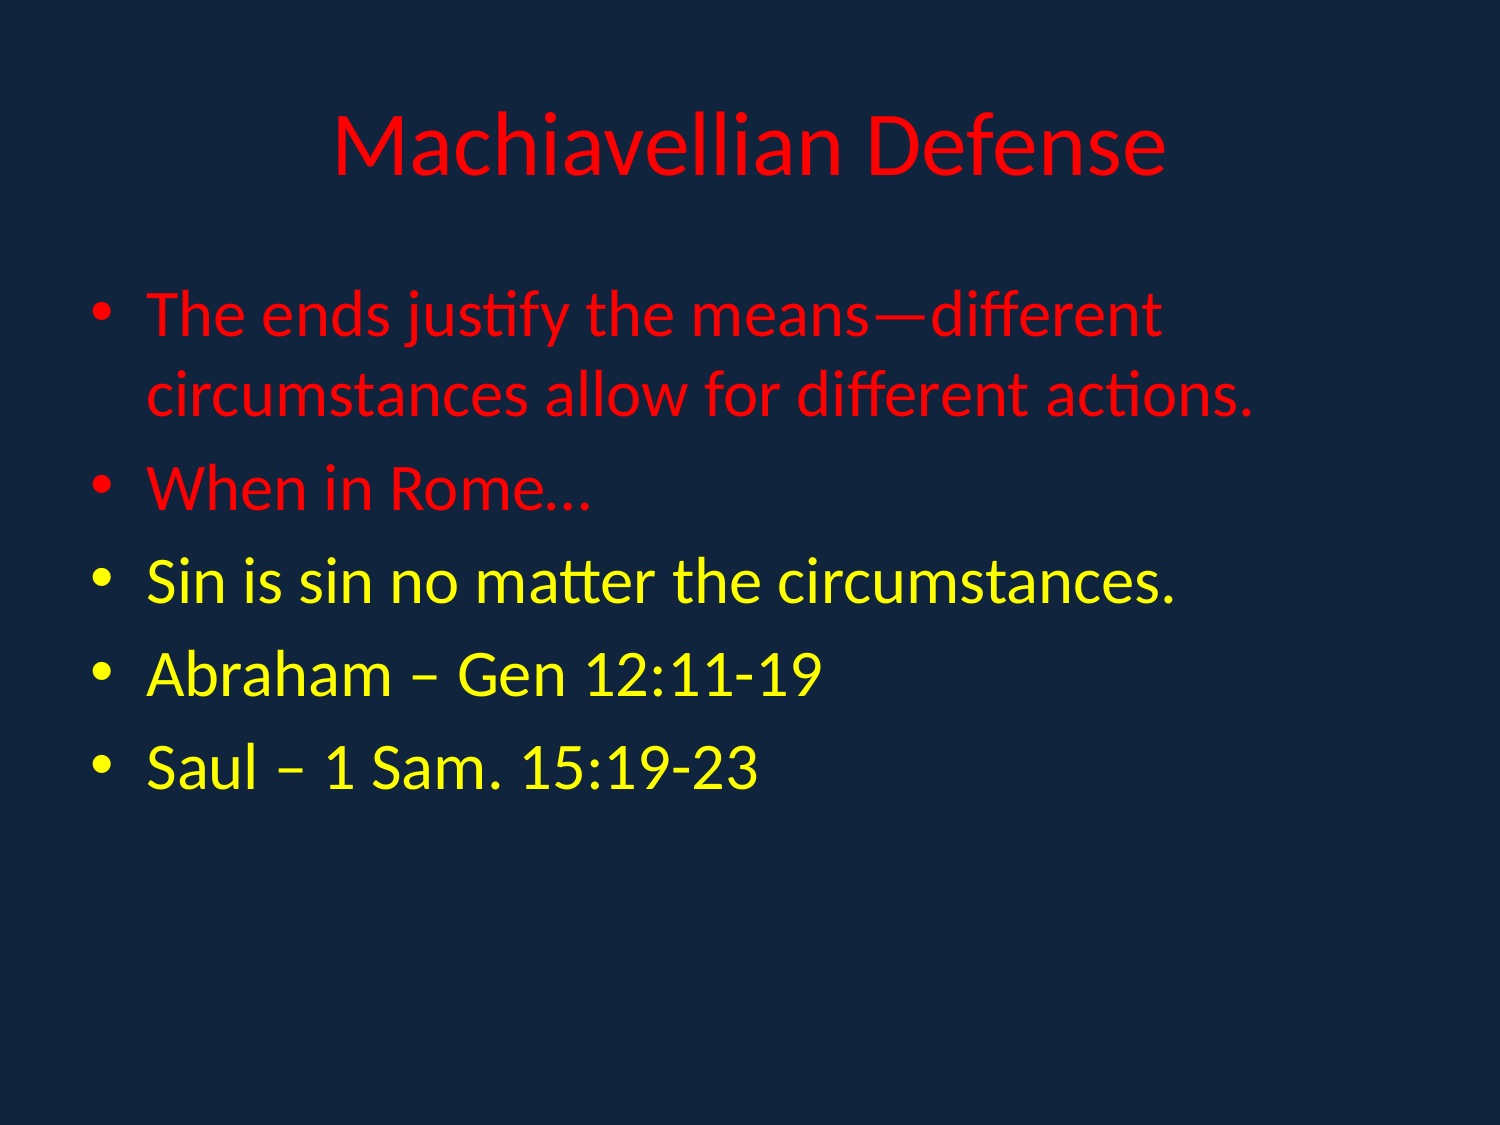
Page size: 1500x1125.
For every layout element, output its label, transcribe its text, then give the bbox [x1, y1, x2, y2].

list The ends justify the means—different circumstances allow for different actions. When in Rome… Sin is sin no matter the circumstances. Abraham – Gen 12:11-19 Saul – 1 Sam. 15:19-23 [75, 262, 1425, 1005]
title Machiavellian Defense [75, 45, 1425, 233]
